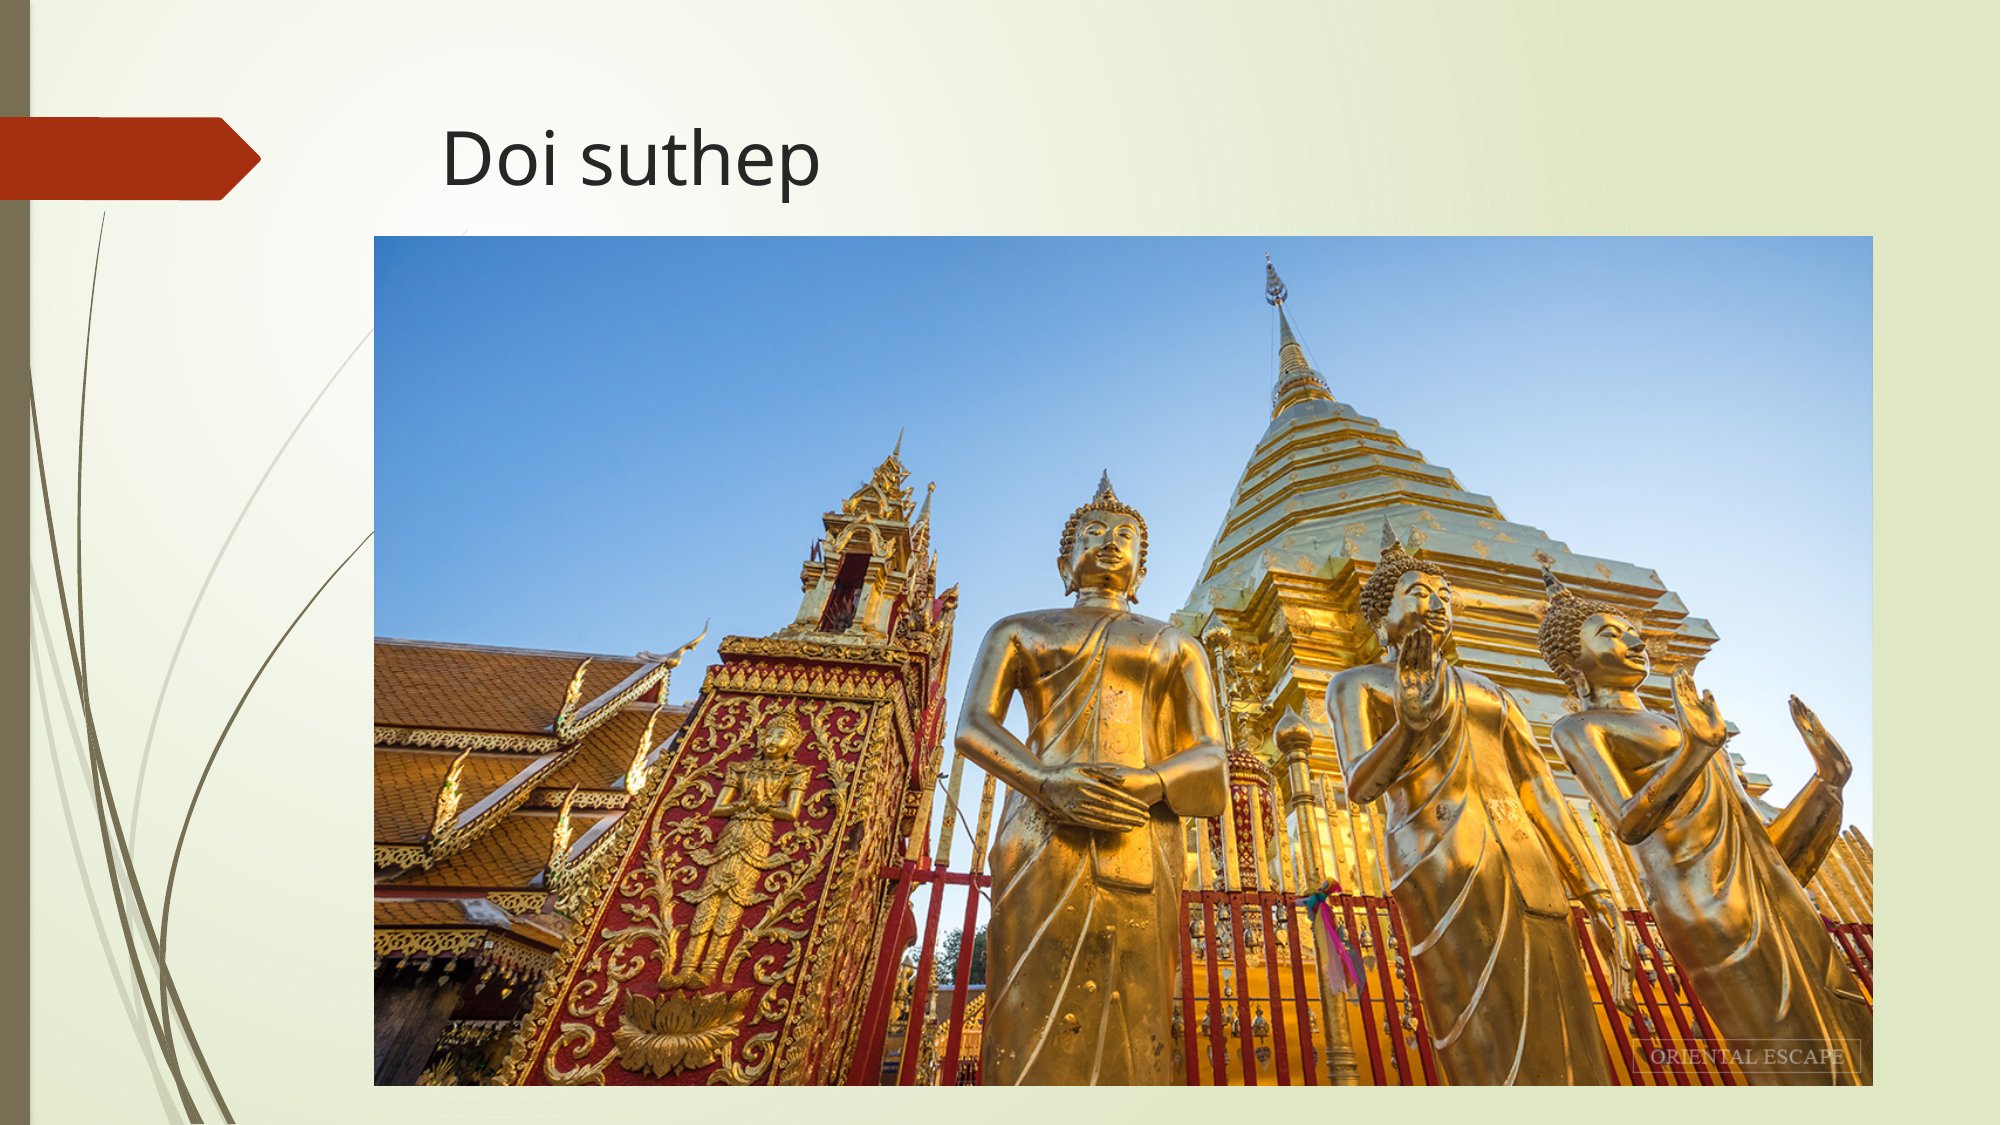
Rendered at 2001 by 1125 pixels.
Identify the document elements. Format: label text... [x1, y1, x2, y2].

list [374, 236, 1873, 1086]
title Doi suthep [425, 102, 1888, 313]
